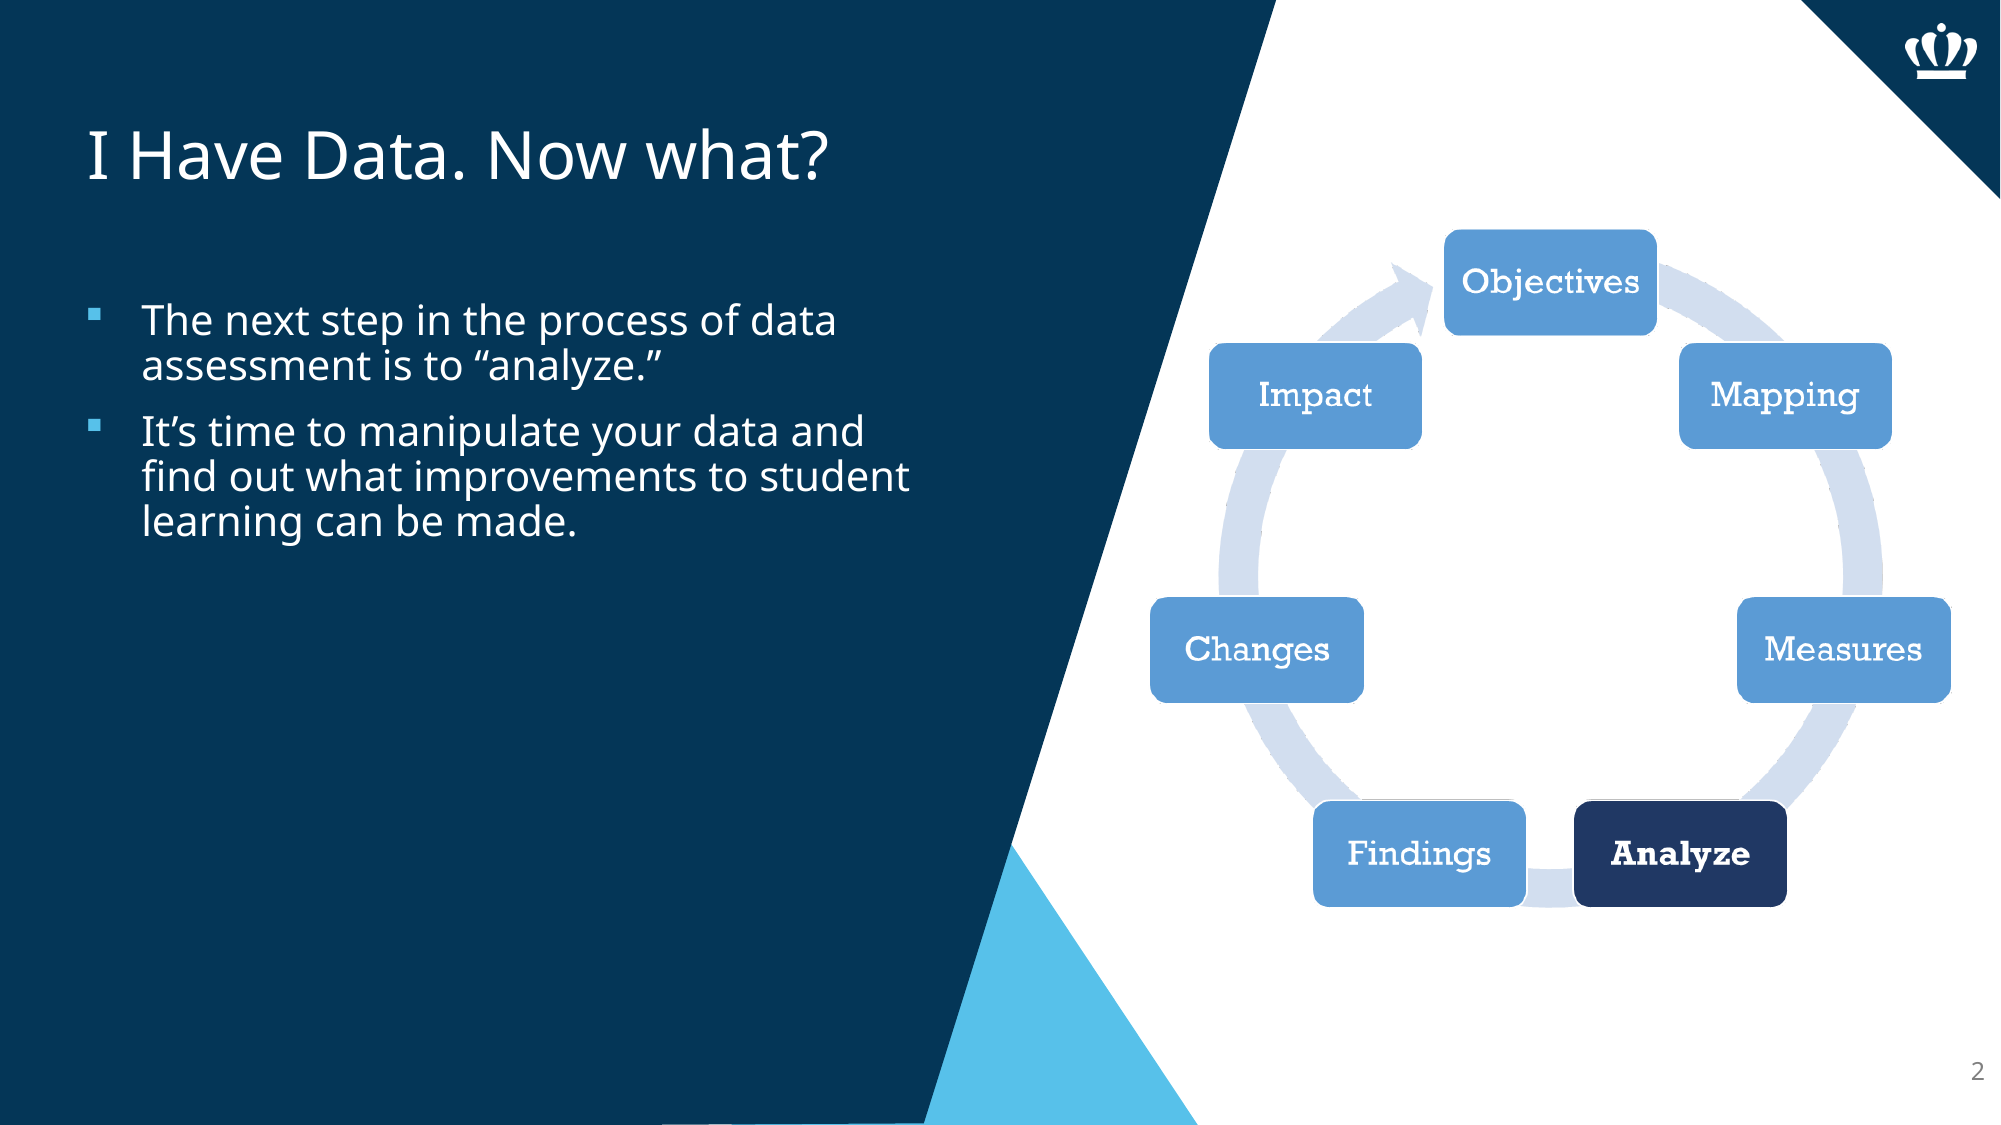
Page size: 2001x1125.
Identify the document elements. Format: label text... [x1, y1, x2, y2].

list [1148, 116, 1952, 1019]
slide_number 2 [1550, 1042, 2000, 1103]
picture [1905, 23, 1977, 79]
title I Have Data. Now what? [72, 59, 1172, 257]
list The next step in the process of data assessment is to “analyze.” It’s time to manipulate your data and find out what improvements to student learning can be made. [70, 291, 935, 1019]
